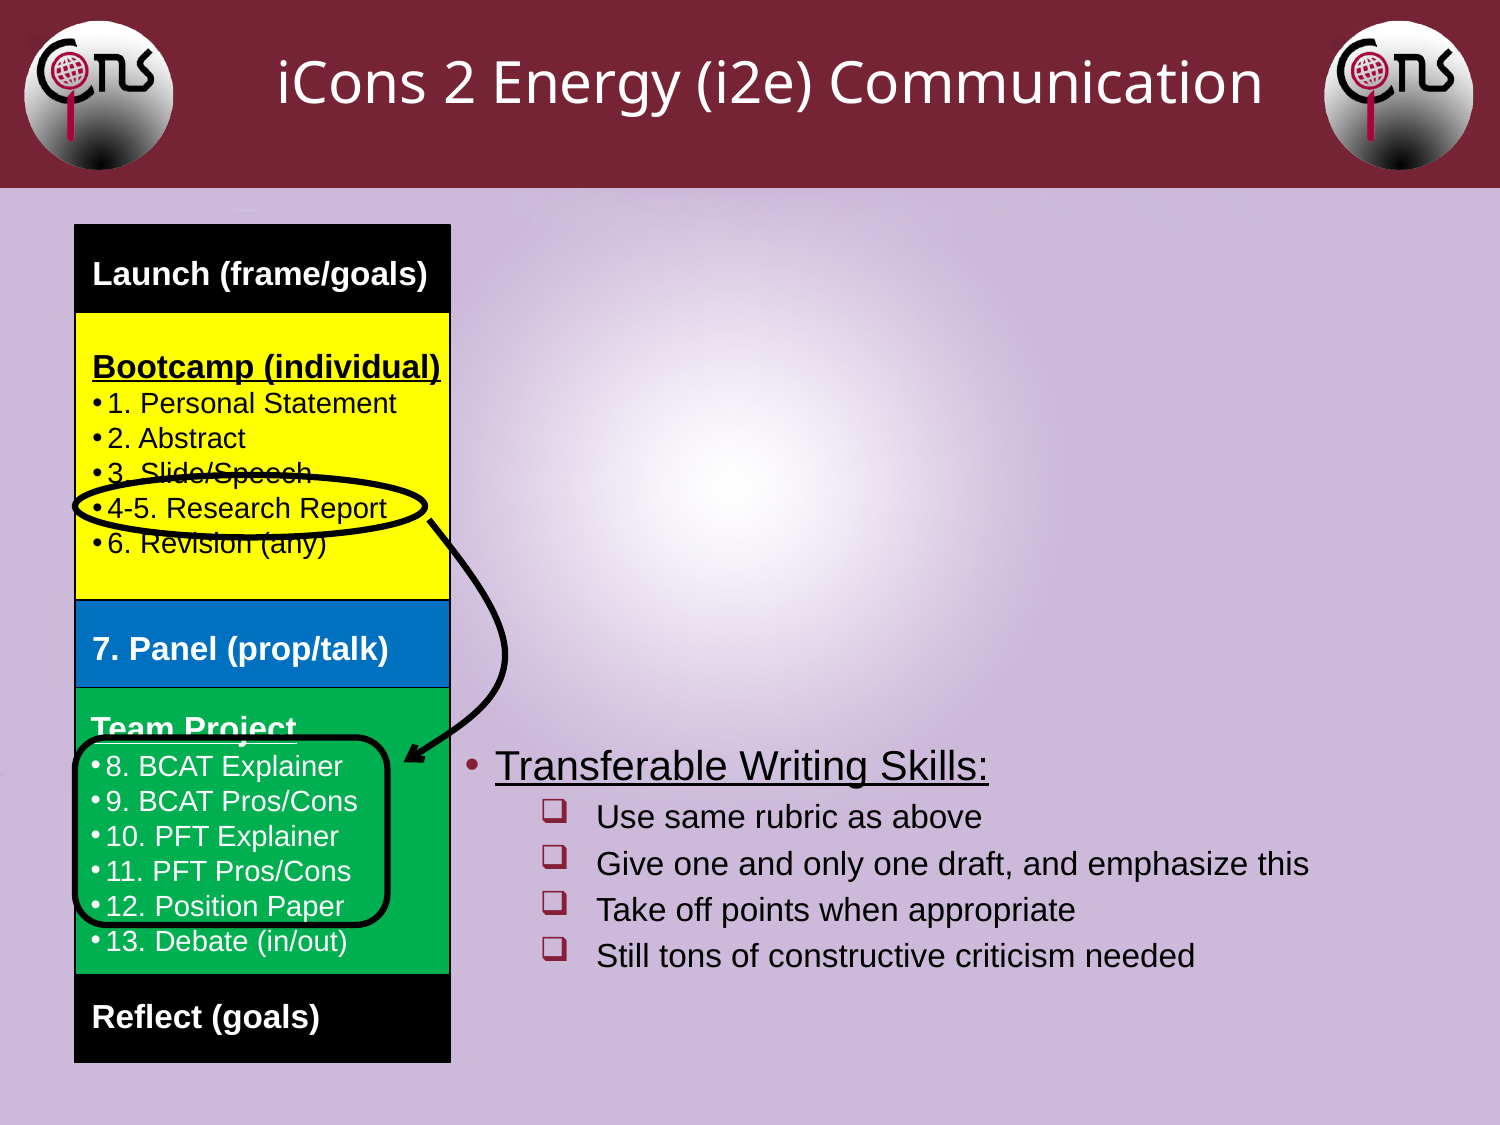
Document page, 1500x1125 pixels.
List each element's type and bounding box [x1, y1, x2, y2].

text_box [74, 224, 451, 1063]
picture [0, 0, 1500, 1125]
